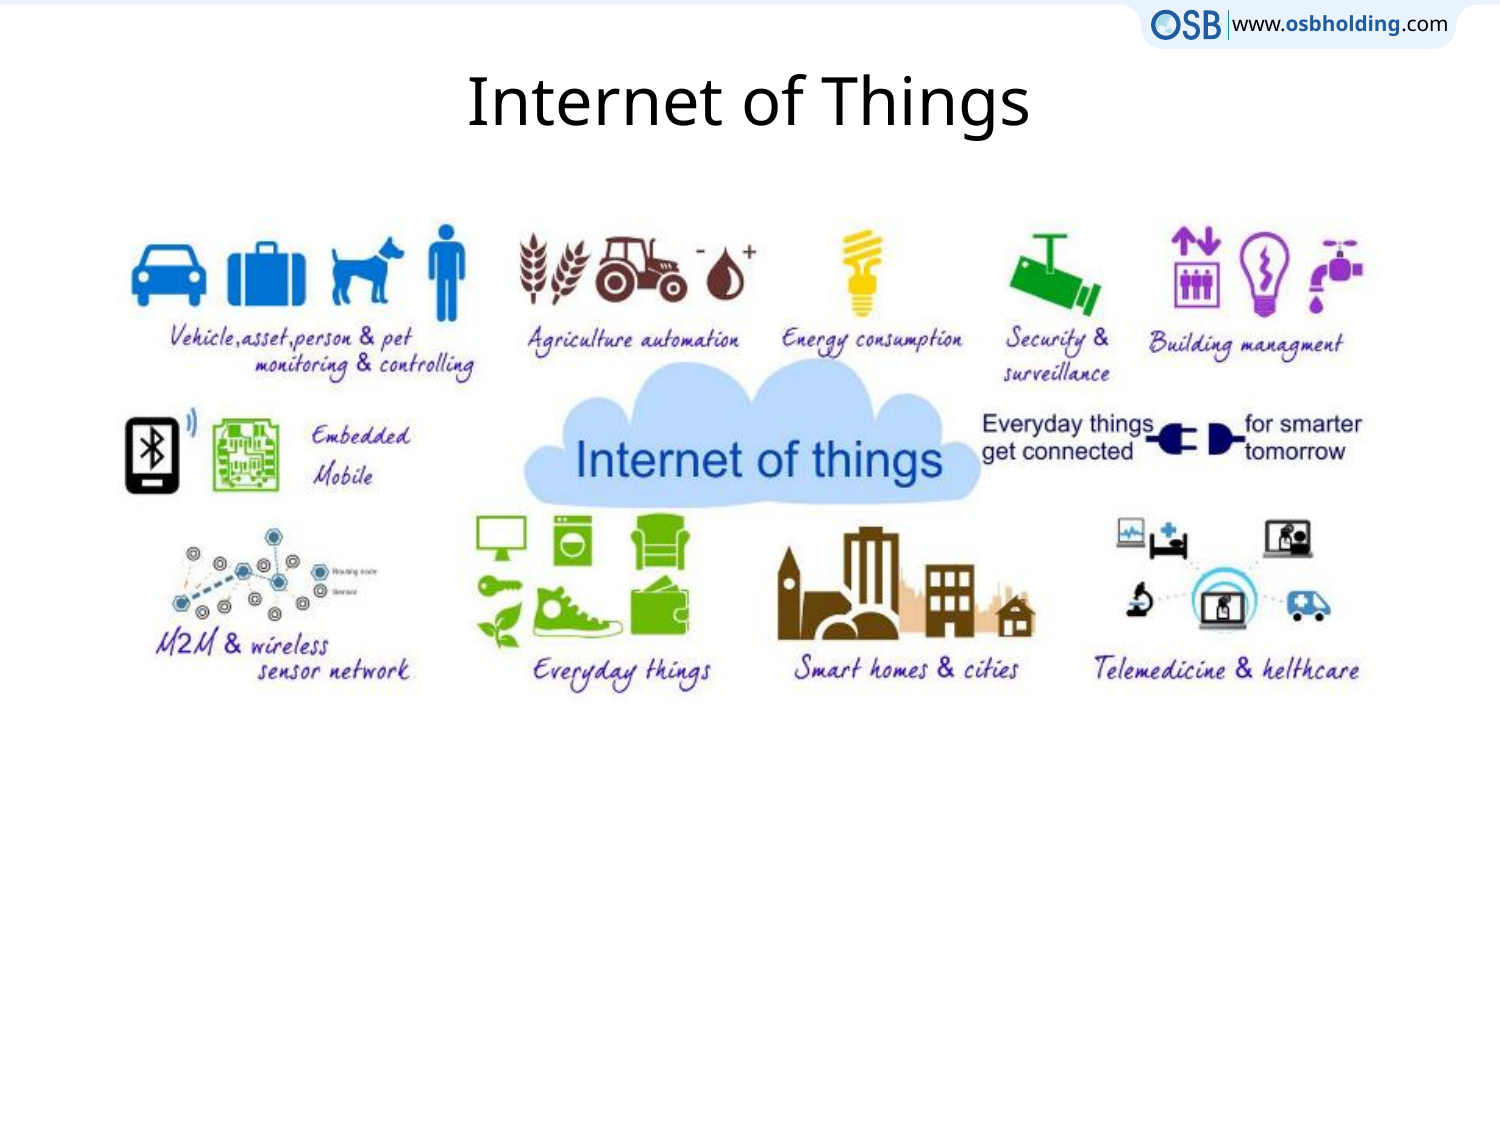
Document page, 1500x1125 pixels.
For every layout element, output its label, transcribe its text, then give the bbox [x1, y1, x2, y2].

picture [29, 193, 1470, 731]
title Internet of Things [45, 60, 1455, 148]
